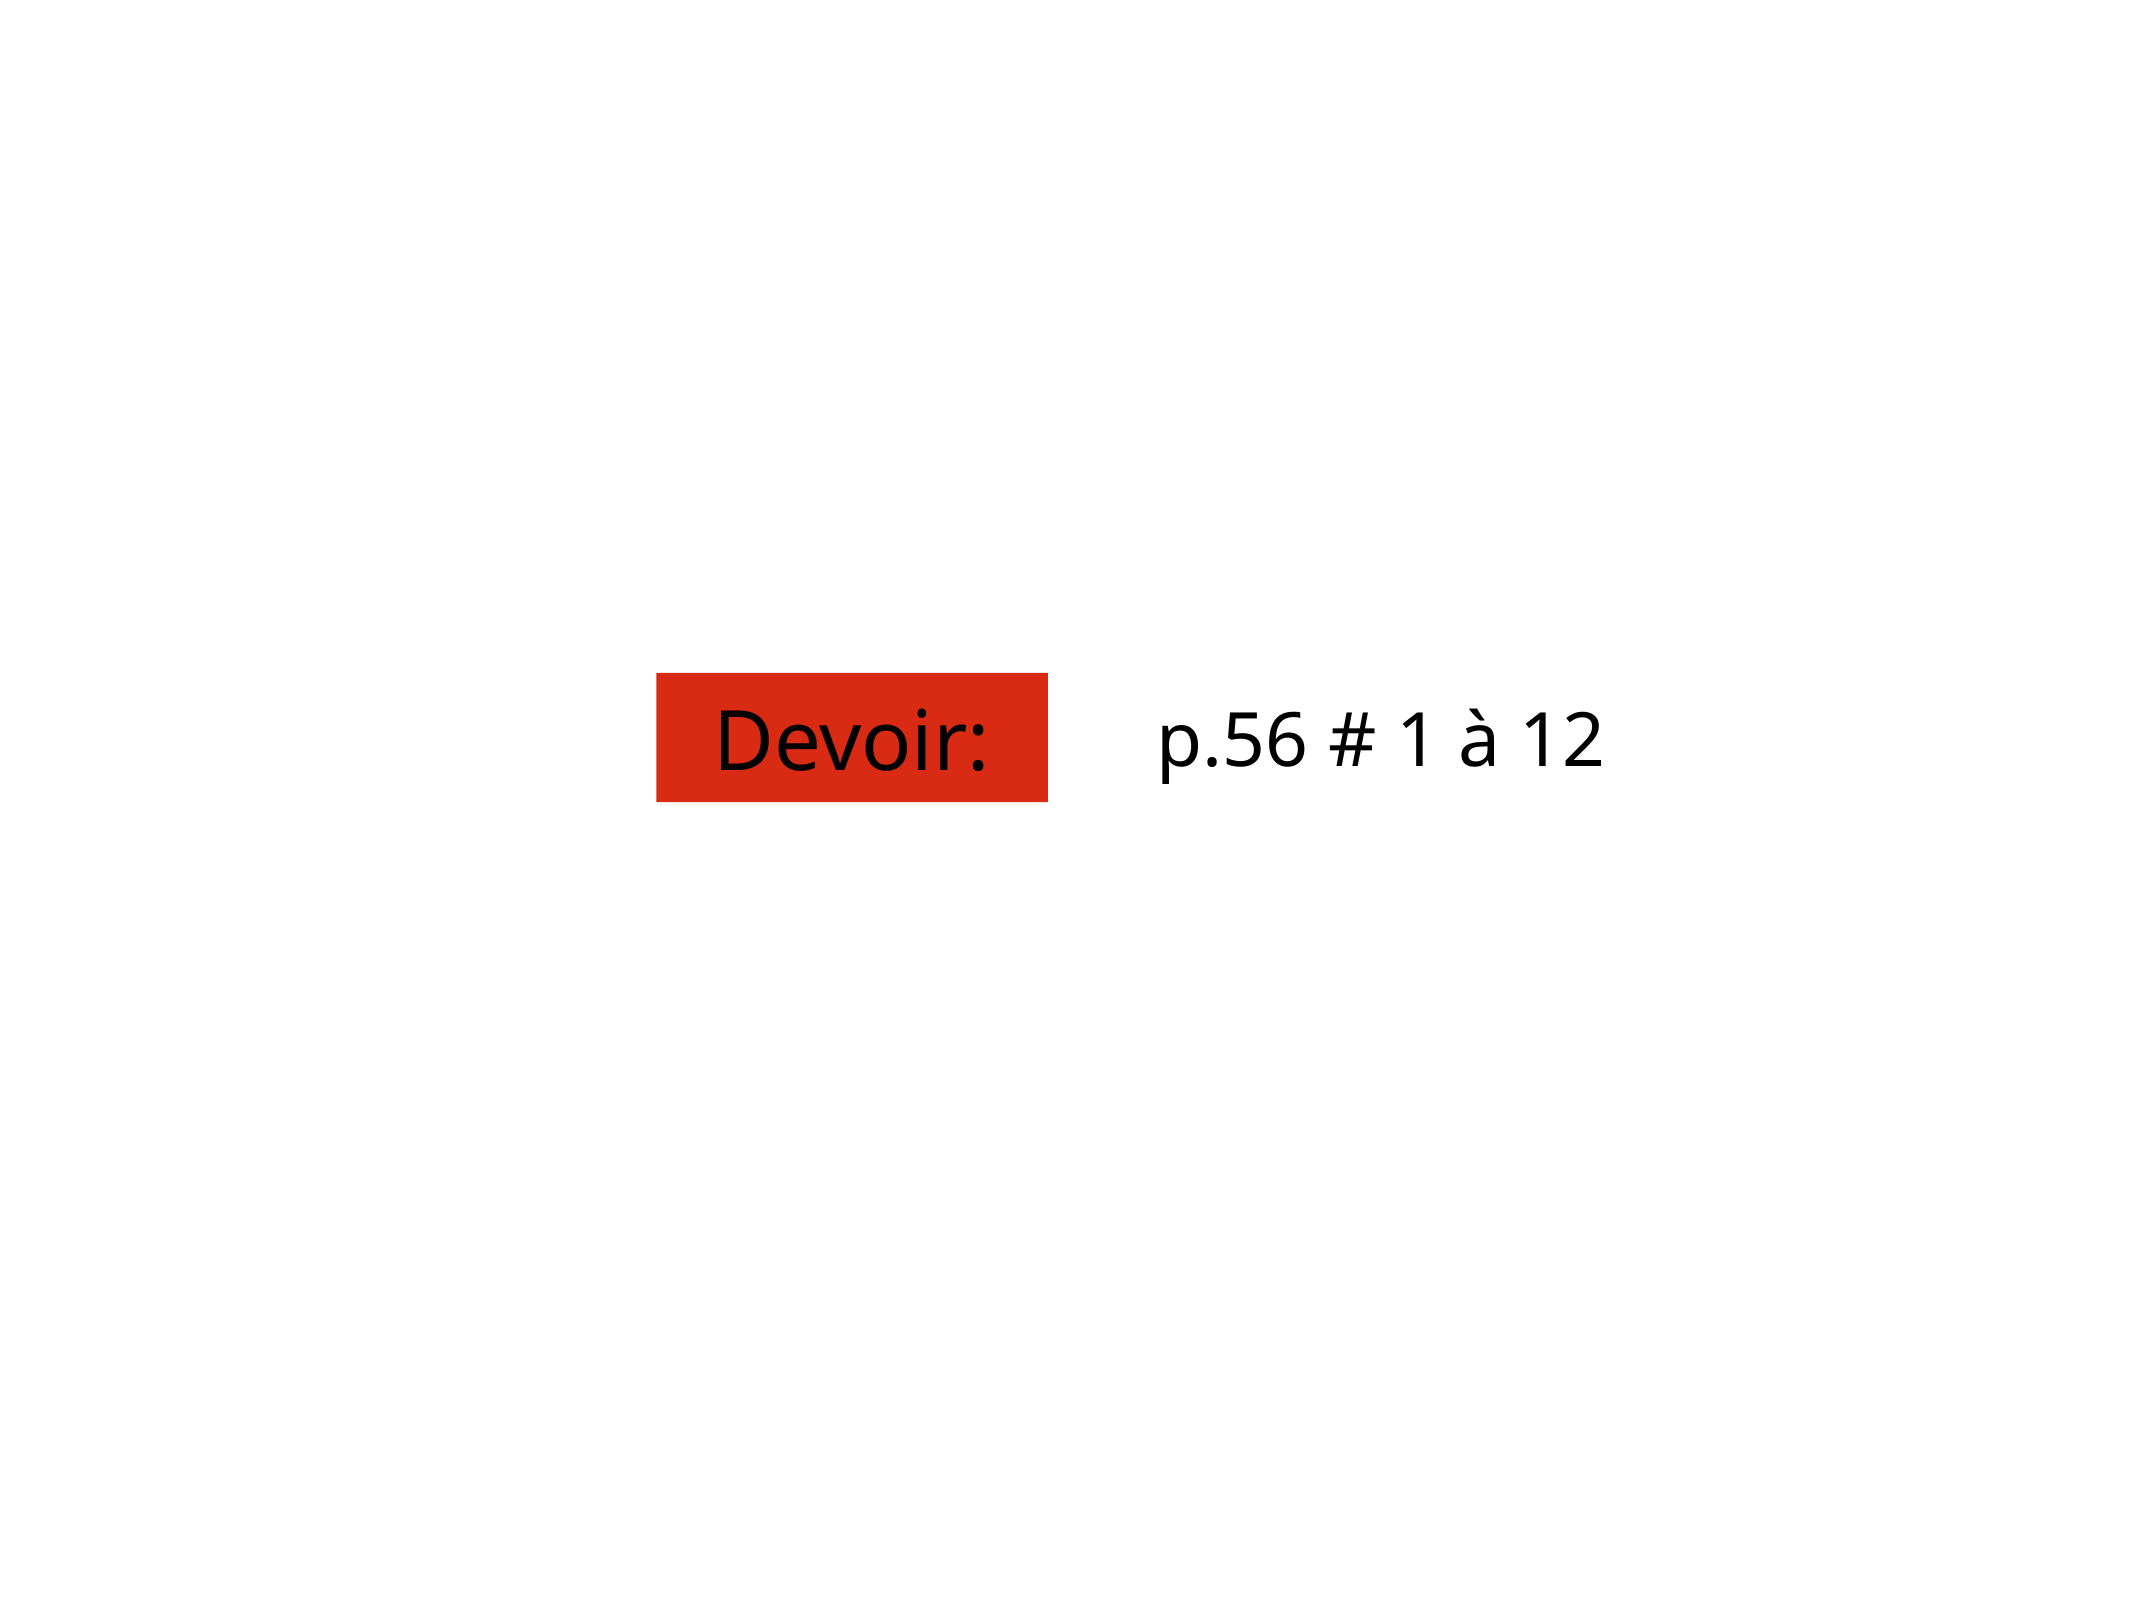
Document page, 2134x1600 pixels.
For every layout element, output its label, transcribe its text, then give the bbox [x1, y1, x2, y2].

list p.56 # 1 à 12 [1020, 684, 1687, 788]
list Devoir: [654, 671, 1050, 804]
